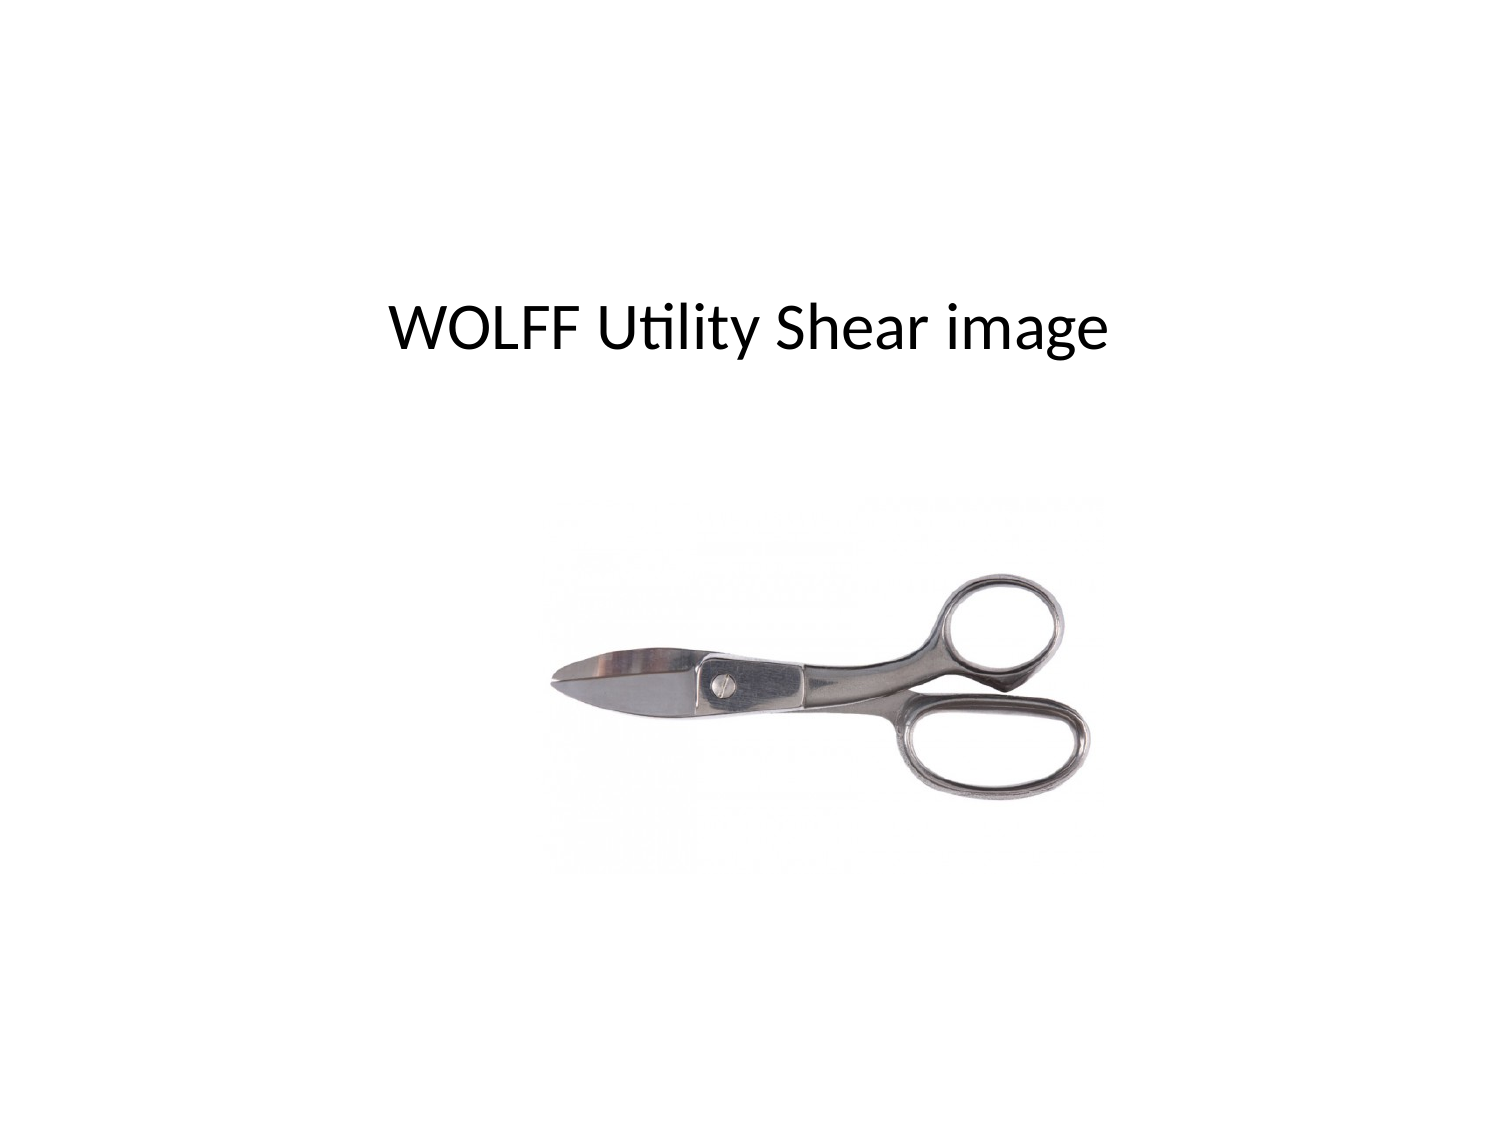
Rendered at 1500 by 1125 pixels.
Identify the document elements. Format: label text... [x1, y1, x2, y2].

title WOLFF Utility Shear image [112, 275, 1388, 371]
picture [536, 497, 1104, 874]
